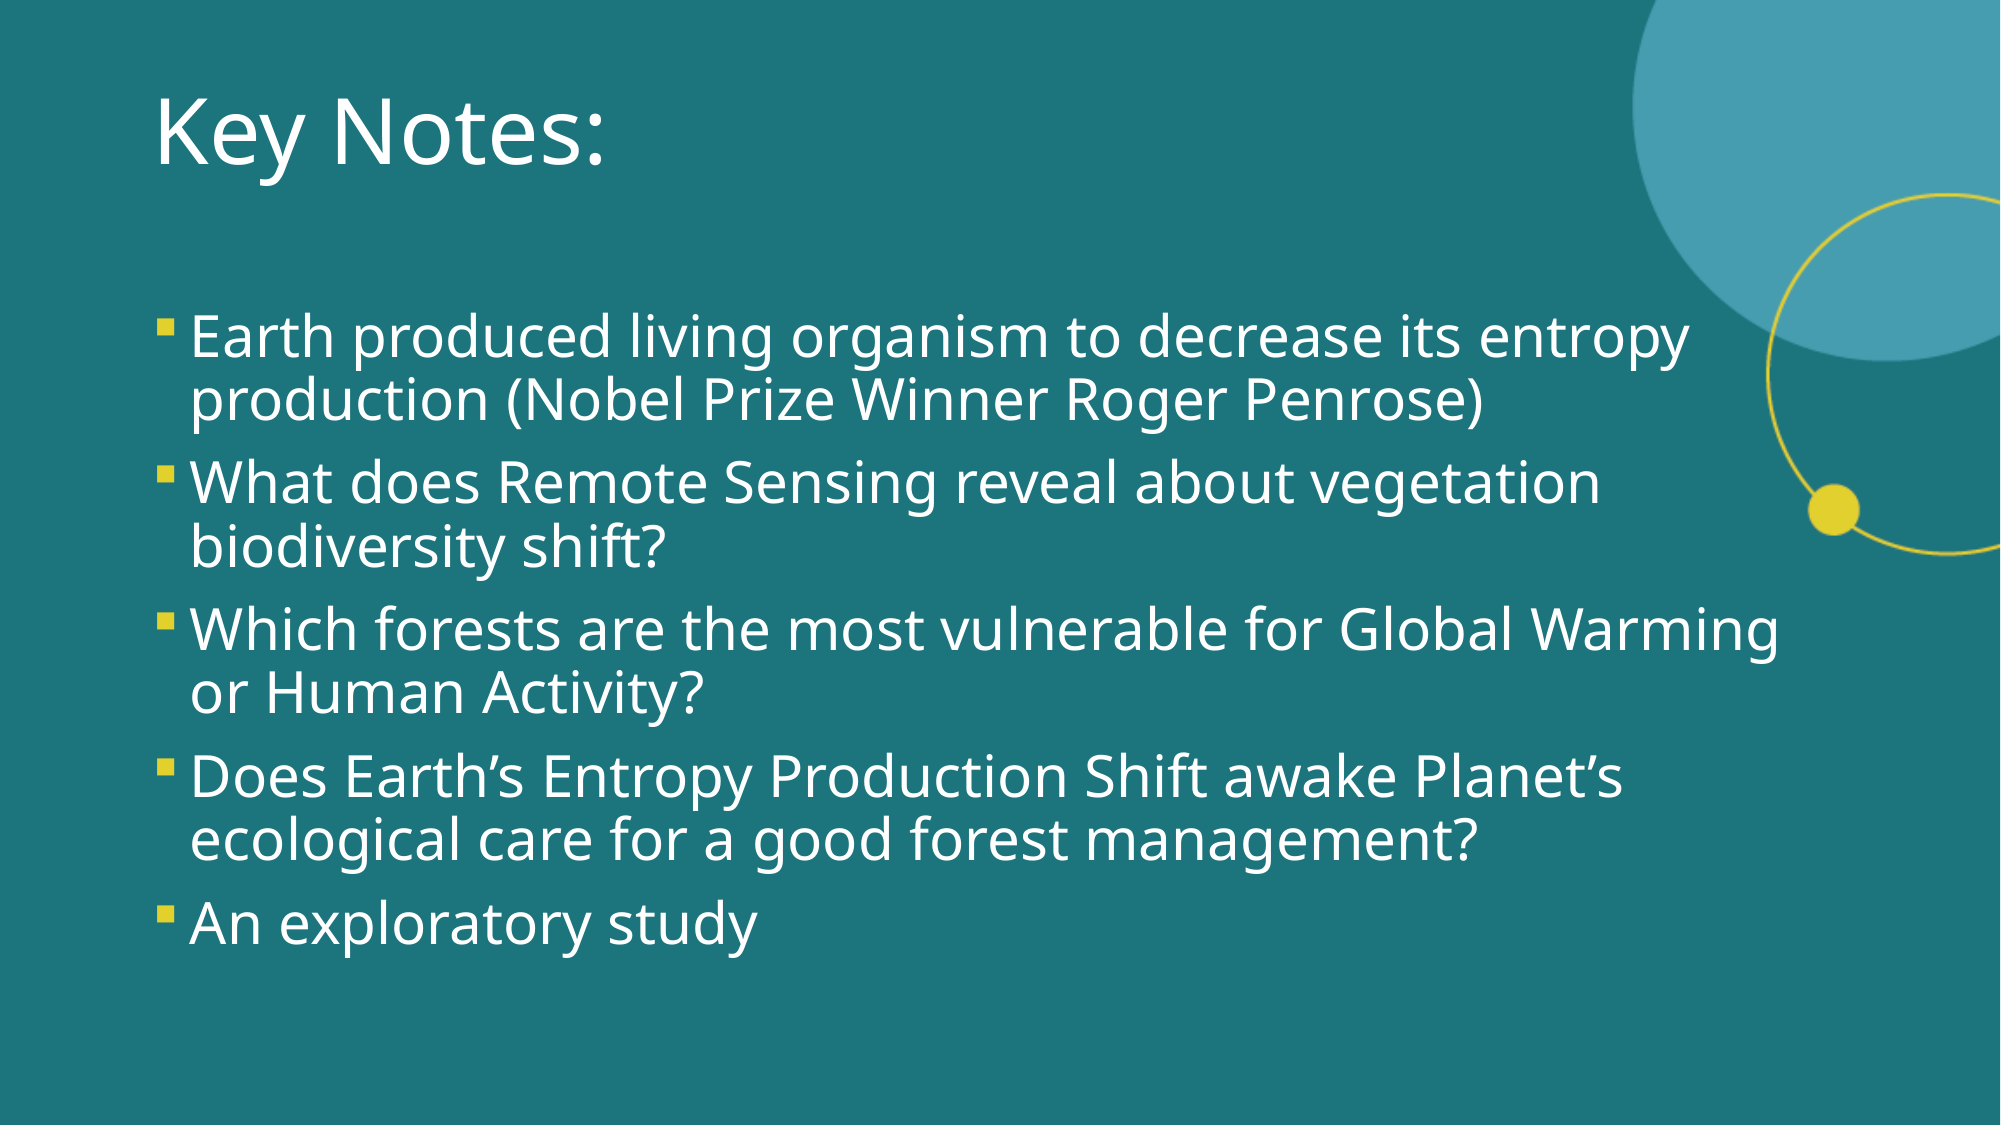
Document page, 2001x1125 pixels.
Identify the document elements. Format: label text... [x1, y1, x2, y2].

list Earth produced living organism to decrease its entropy production (Nobel Prize Winner Roger Penrose) What does Remote Sensing reveal about vegetation biodiversity shift? Which forests are the most vulnerable for Global Warming or Human Activity? Does Earth’s Entropy Production Shift awake Planet’s ecological care for a good forest management? An exploratory study [137, 299, 1863, 1014]
title Key Notes: [137, 26, 1505, 244]
picture [0, 0, 2001, 1125]
